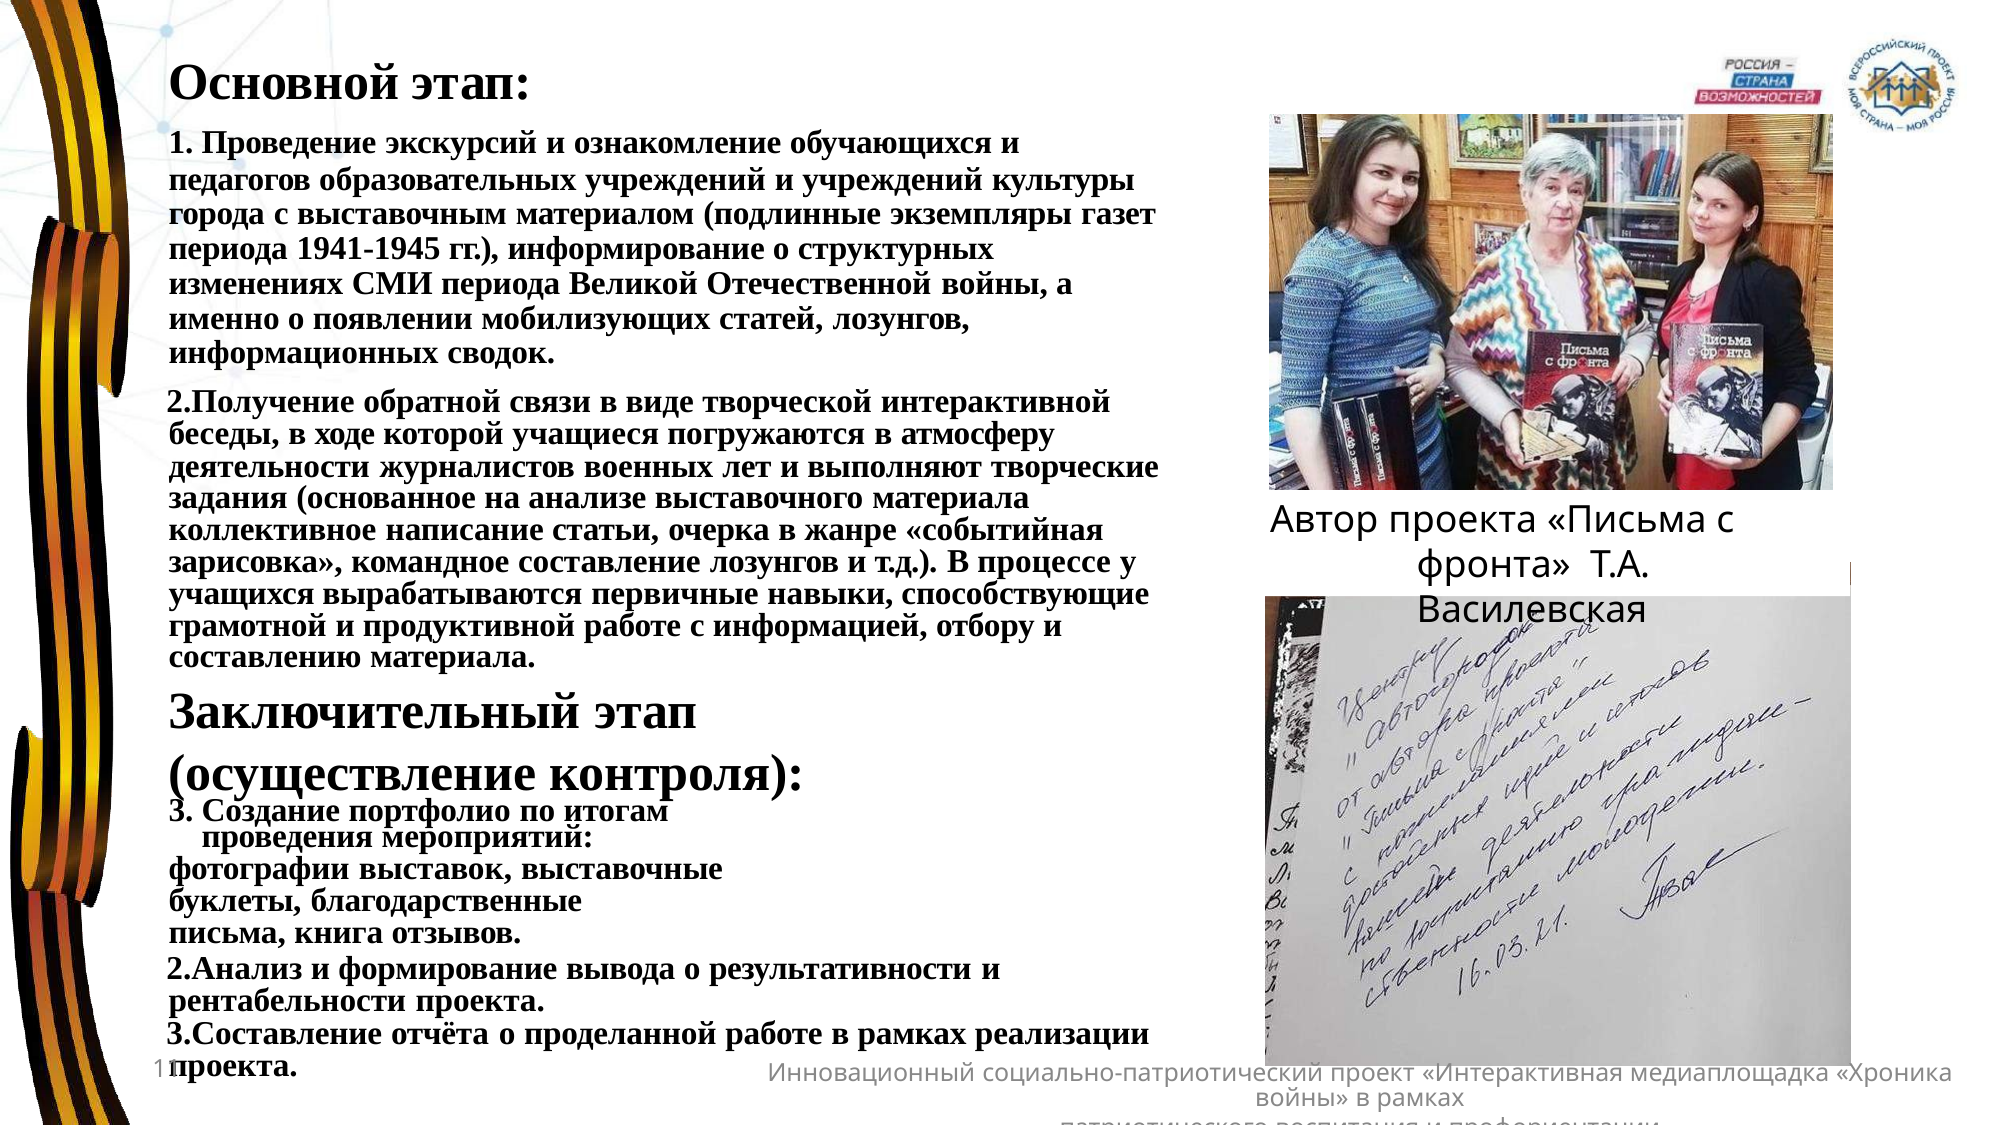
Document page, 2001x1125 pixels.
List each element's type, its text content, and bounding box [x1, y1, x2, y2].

title Основной этап: [166, 45, 538, 120]
text_box Проведение экскурсий и ознакомление обучающихся и педагогов образовательных учреждений и учреждений культуры города с выставочным материалом (подлинные экземпляры газет периода 1941-1945 гг.), информирование о структурных изменениях СМИ периода Великой Отечественной войны, а именно о появлении мобилизующих статей, лозунгов, информационных сводок. Получение обратной связи в виде творческой интерактивной беседы, в ходе которой учащиеся погружаются в атмосферу деятельности журналистов военных лет и выполняют творческие задания (основанное на анализе выставочного материала коллективное написание статьи, очерка в жанре «событийная зарисовка», командное составление лозунгов и т.д.). В процессе у учащихся вырабатываются первичные навыки, способствующие грамотной и продуктивной работе с информацией, отбору и составлению материала. Заключительный этап (осуществление контроля): Создание портфолио по итогам проведения мероприятий: фотографии выставок, выставочные буклеты, благодарственные письма, книга отзывов. Анализ и формирование вывода о результативности и рентабельности проекта. Составление отчёта о проделанной работе в рамках реализации проекта. [166, 120, 1170, 1083]
picture [0, 0, 1967, 1125]
footer Инновационный социально-патриотический проект «Интерактивная медиаплощадка «Хроника войны» в рамках патриотического воспитания и профориентации [744, 1060, 1976, 1125]
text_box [1252, 114, 1851, 1066]
slide_number 11 [157, 1060, 184, 1125]
